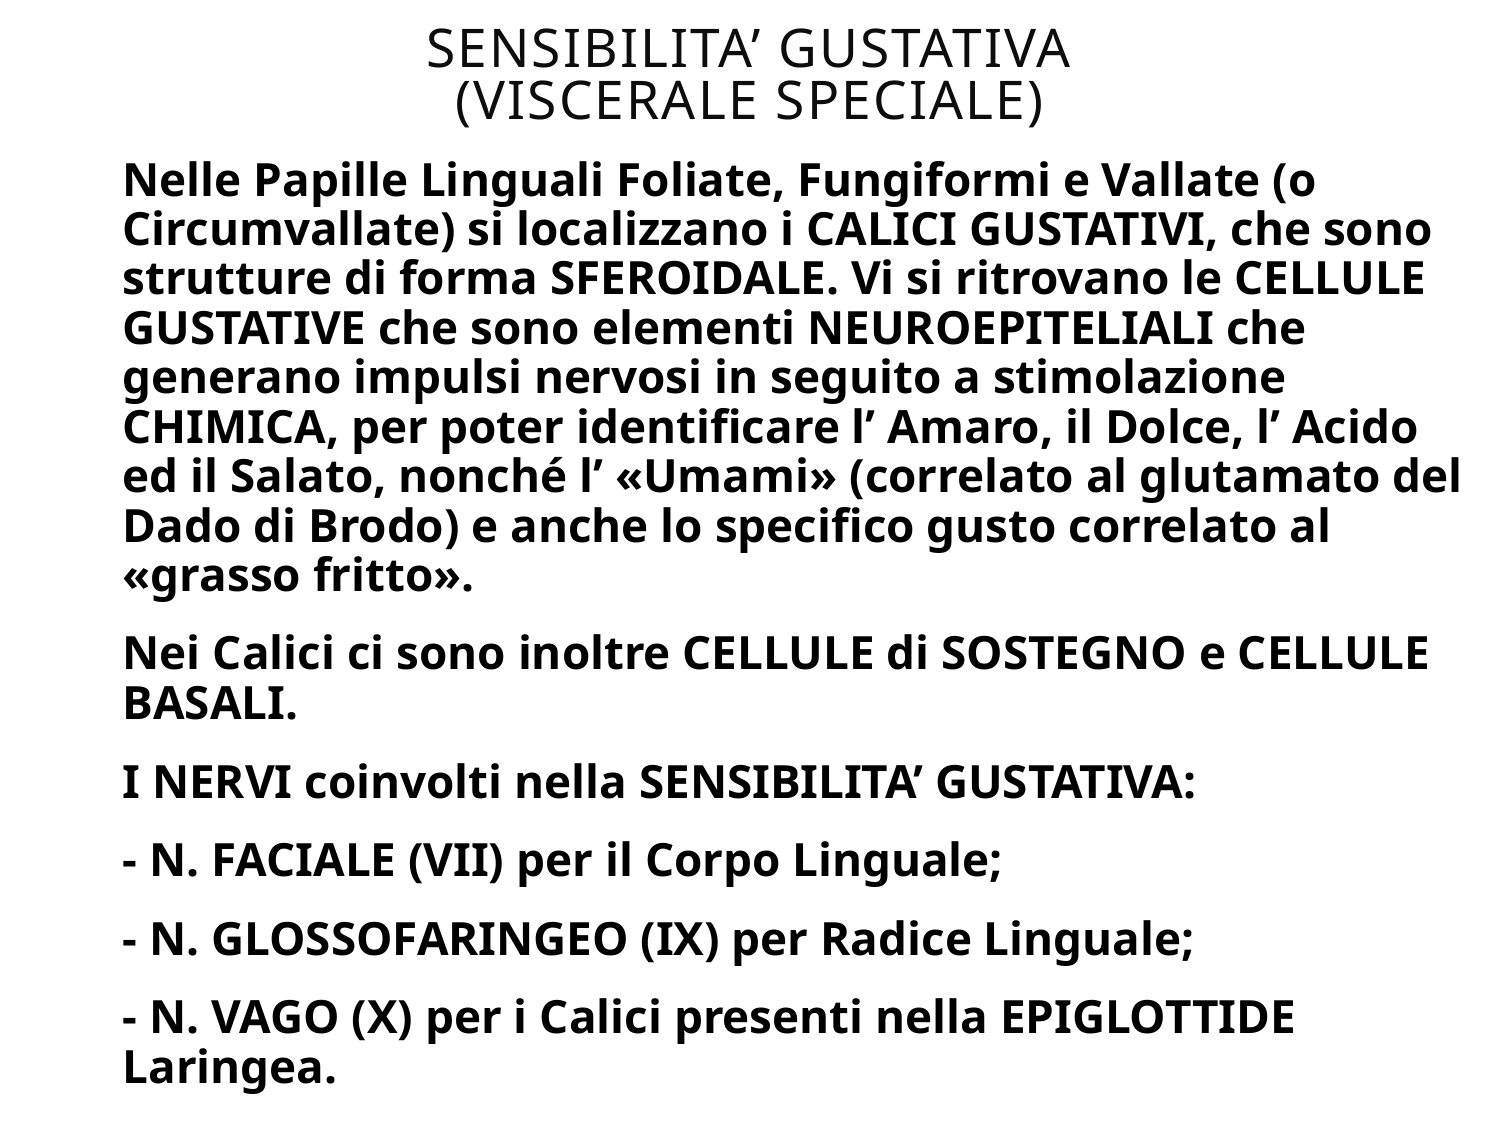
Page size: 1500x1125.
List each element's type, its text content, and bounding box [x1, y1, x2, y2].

list Nelle Papille Linguali Foliate, Fungiformi e Vallate (o Circumvallate) si localizzano i CALICI GUSTATIVI, che sono strutture di forma SFEROIDALE. Vi si ritrovano le CELLULE GUSTATIVE che sono elementi NEUROEPITELIALI che generano impulsi nervosi in seguito a stimolazione CHIMICA, per poter identificare l’ Amaro, il Dolce, l’ Acido ed il Salato, nonché l’ «Umami» (correlato al glutamato del Dado di Brodo) e anche lo specifico gusto correlato al «grasso fritto». Nei Calici ci sono inoltre CELLULE di SOSTEGNO e CELLULE BASALI. I NERVI coinvolti nella SENSIBILITA’ GUSTATIVA: - N. FACIALE (VII) per il Corpo Linguale; - N. GLOSSOFARINGEO (IX) per Radice Linguale; - N. VAGO (X) per i Calici presenti nella EPIGLOTTIDE Laringea. [100, 149, 1483, 1125]
title SENSIBILITA’ GUSTATIVA (Viscerale Speciale) [0, 19, 1500, 138]
